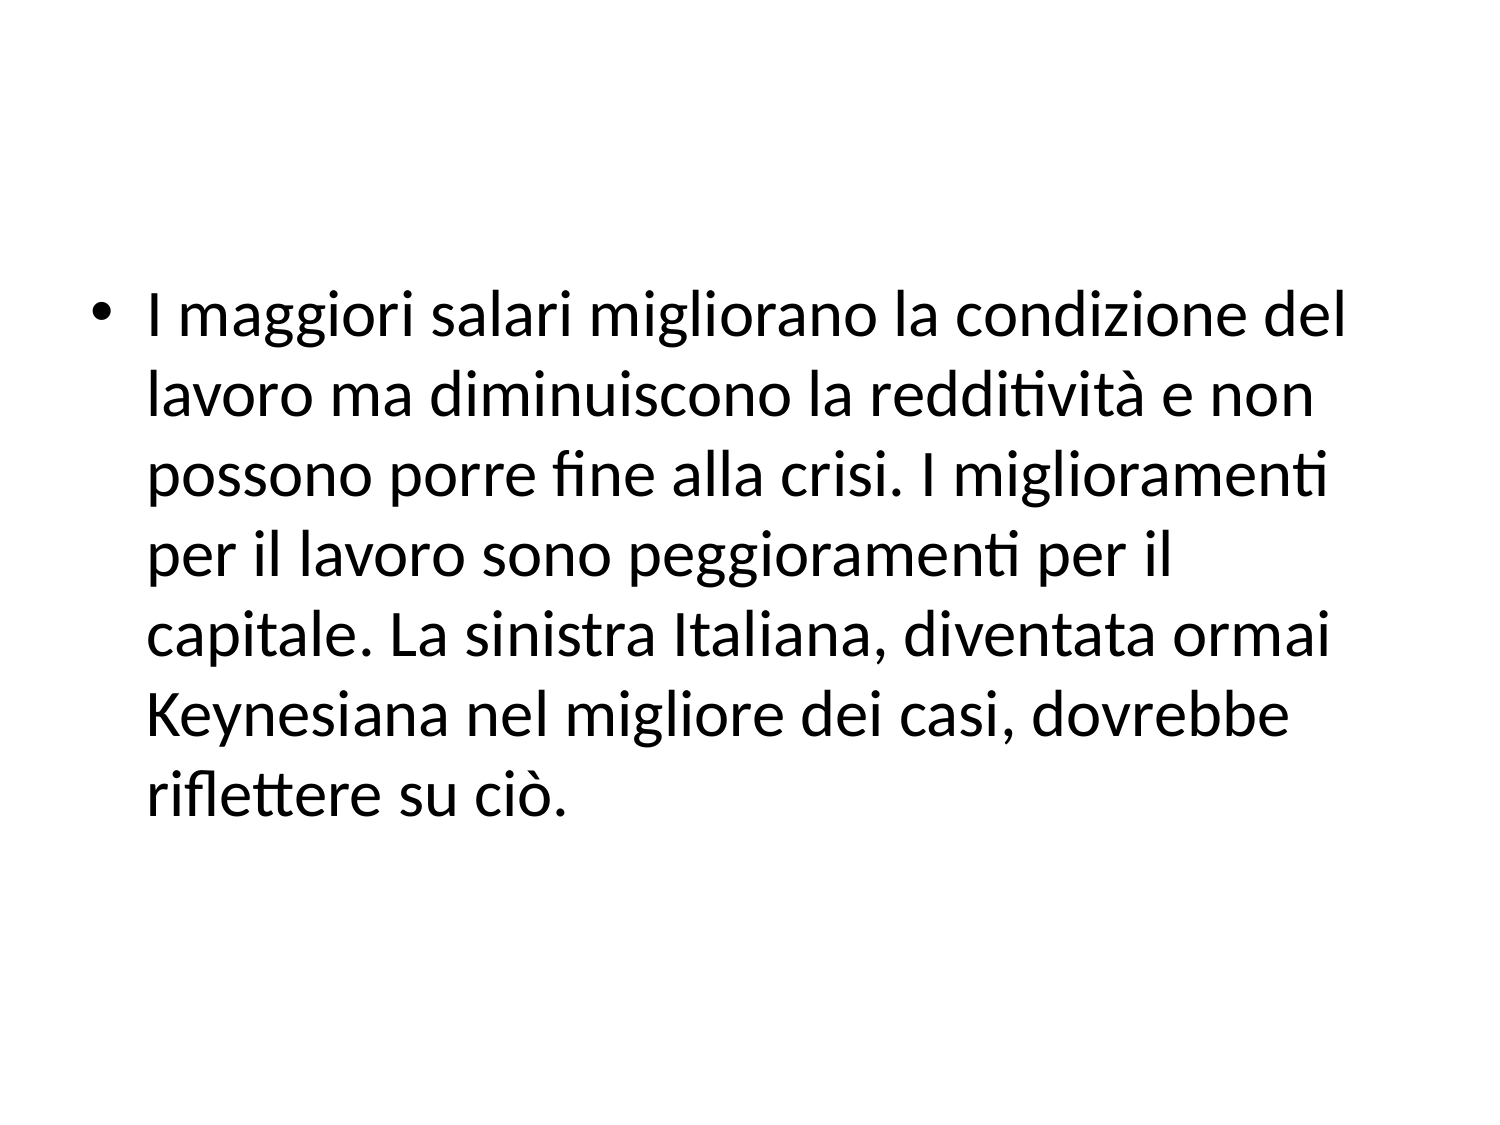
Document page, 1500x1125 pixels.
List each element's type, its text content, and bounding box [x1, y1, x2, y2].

list I maggiori salari migliorano la condizione del lavoro ma diminuiscono la redditività e non possono porre fine alla crisi. I miglioramenti per il lavoro sono peggioramenti per il capitale. La sinistra Italiana, diventata ormai Keynesiana nel migliore dei casi, dovrebbe riflettere su ciò. [75, 262, 1425, 1005]
